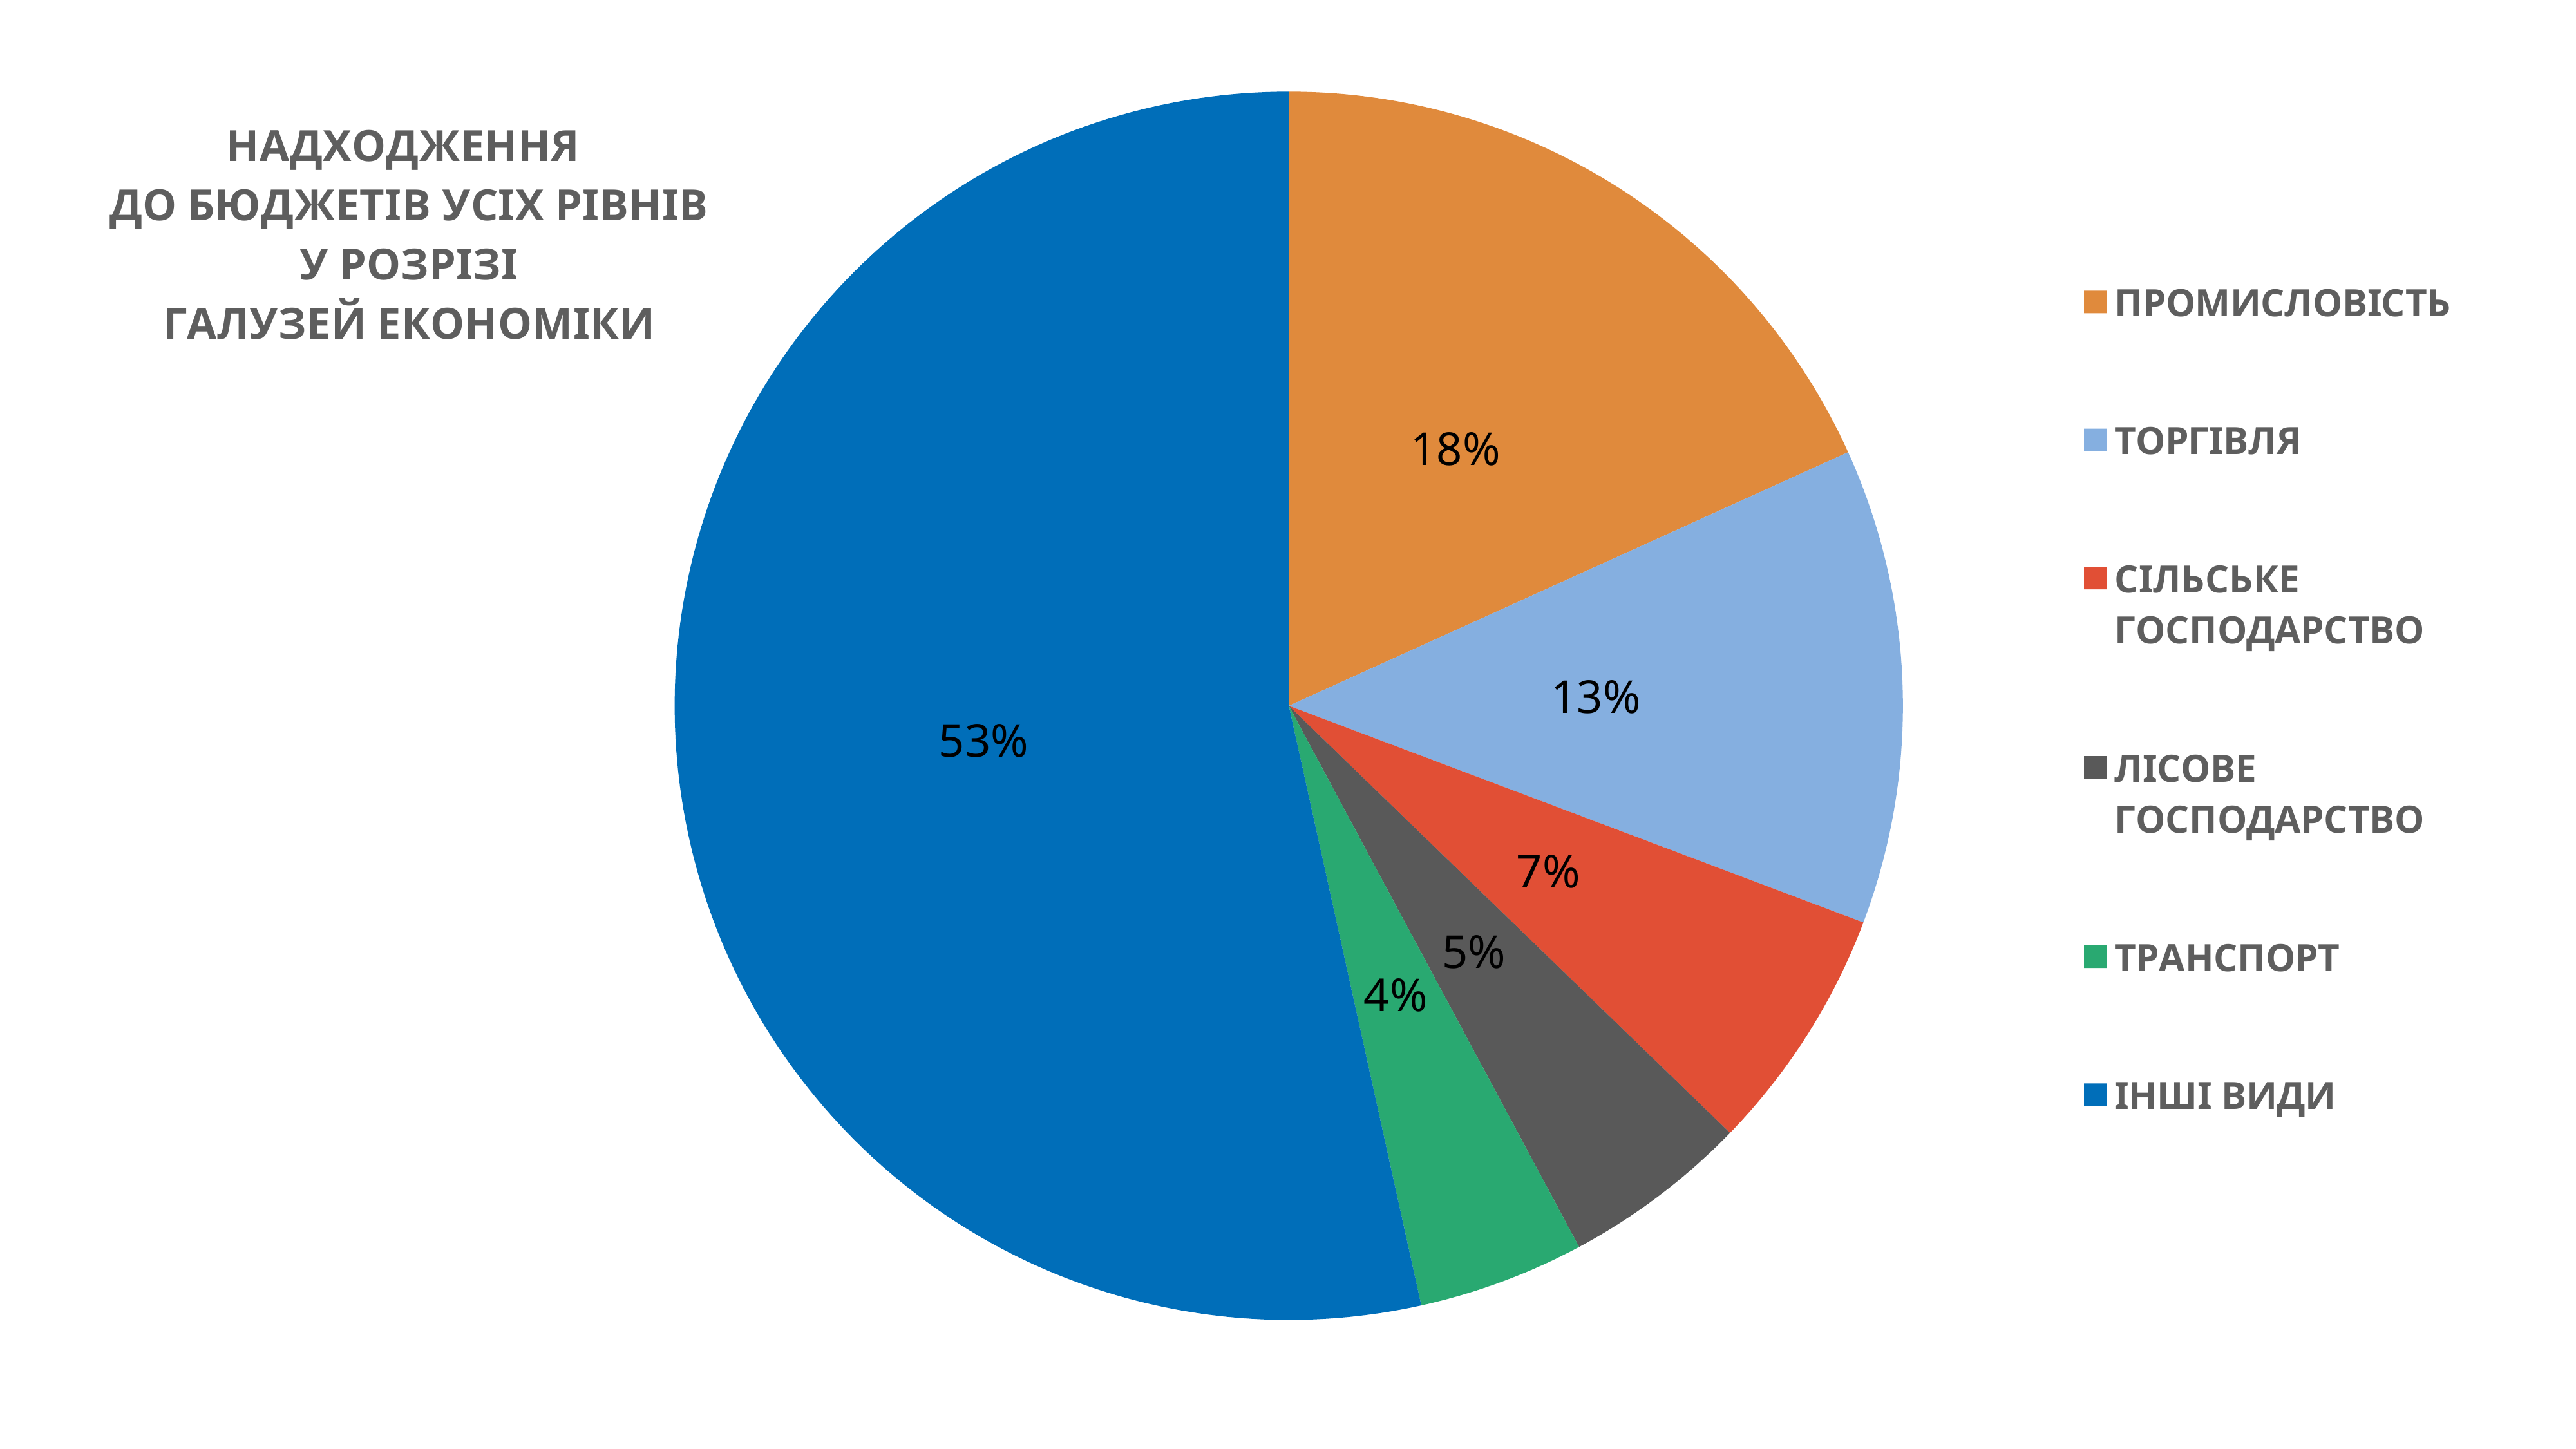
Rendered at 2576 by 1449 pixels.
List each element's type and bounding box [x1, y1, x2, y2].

chart [94, 85, 2483, 1330]
